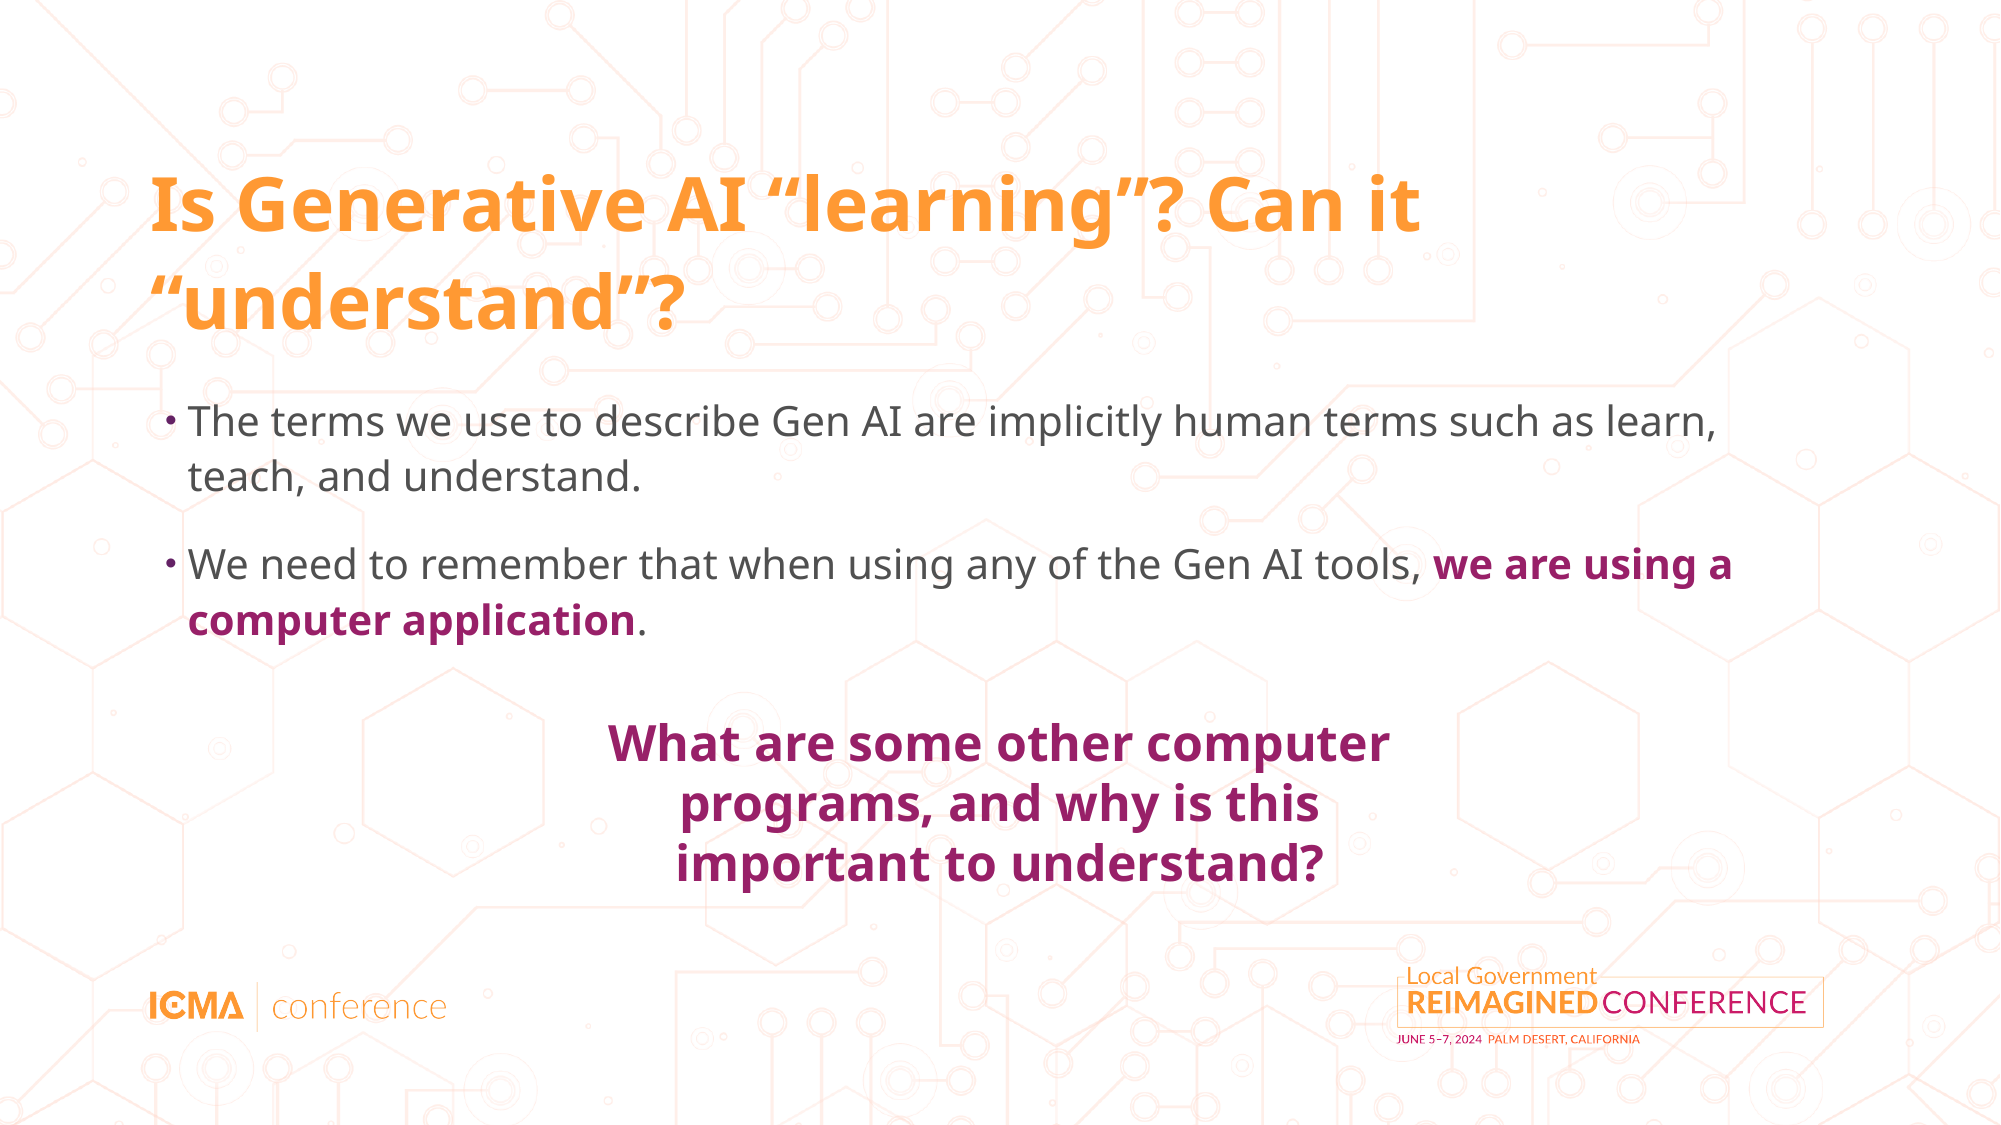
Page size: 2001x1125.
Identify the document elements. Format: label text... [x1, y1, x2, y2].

title Is Generative AI “learning”? Can it “understand”? [150, 149, 1824, 345]
text_box What are some other computer programs, and why is this important to understand? [552, 704, 1448, 900]
list The terms we use to describe Gen AI are implicitly human terms such as learn, teach, and understand. We need to remember that when using any of the Gen AI tools, we are using a computer application. [150, 389, 1824, 878]
picture [150, 982, 446, 1032]
picture [1384, 953, 1835, 1060]
